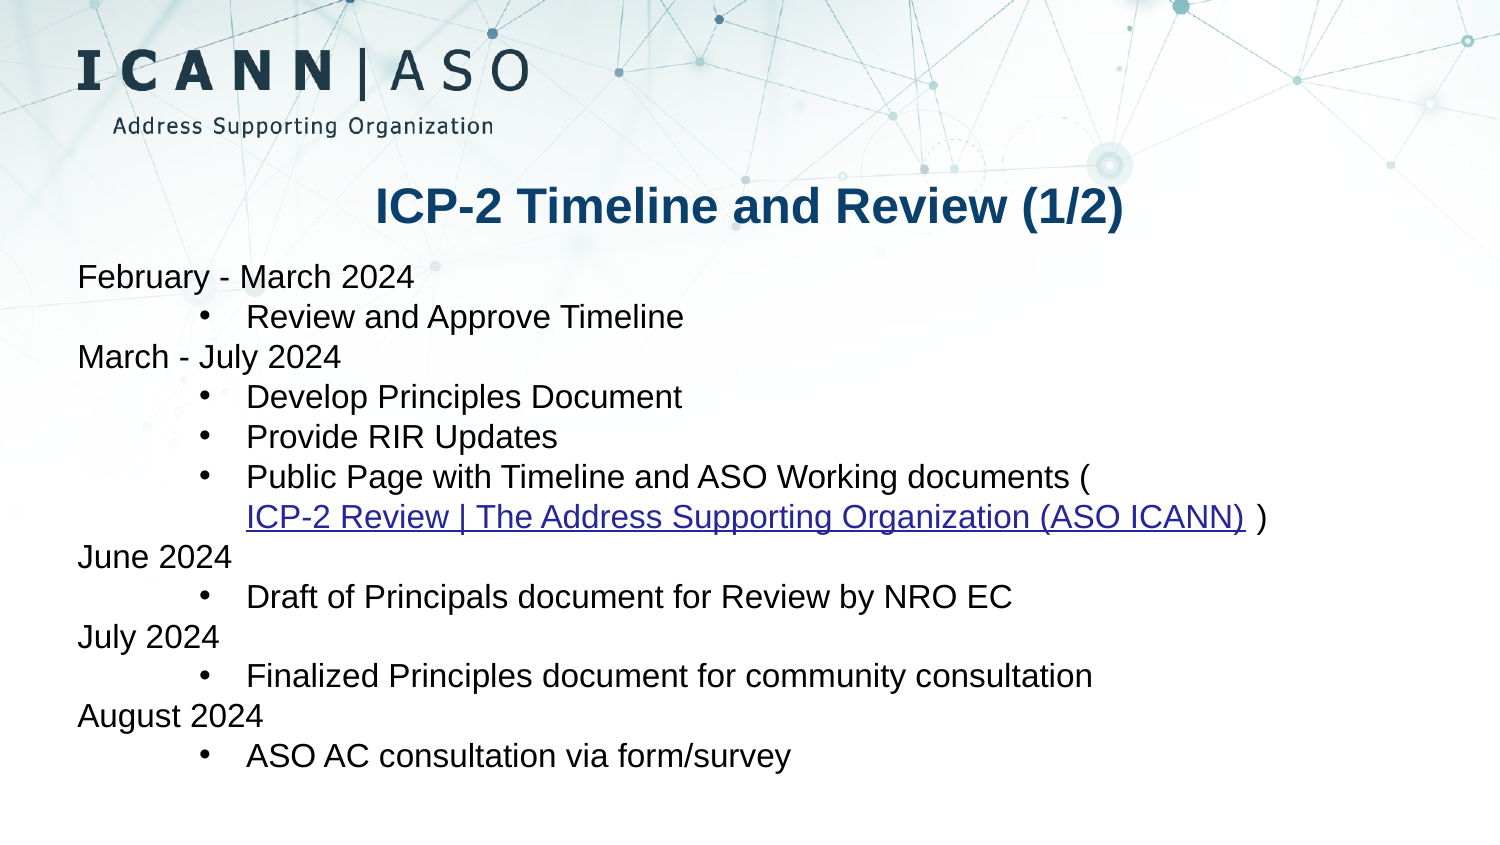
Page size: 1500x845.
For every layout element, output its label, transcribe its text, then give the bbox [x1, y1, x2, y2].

picture [0, 0, 1500, 165]
picture [0, 249, 1500, 844]
text_box February - March 2024 Review and Approve Timeline March - July 2024 Develop Principles Document Provide RIR Updates Public Page with Timeline and ASO Working documents (ICP-2 Review | The Address Supporting Organization (ASO ICANN))) June 2024 Draft of Principals document for Review by NRO EC July 2024 Finalized Principles document for community consultation August 2024 ASO AC consultation via form/survey [62, 248, 1463, 782]
title ICP-2 Timeline and Review (1/2) [0, 165, 1500, 249]
